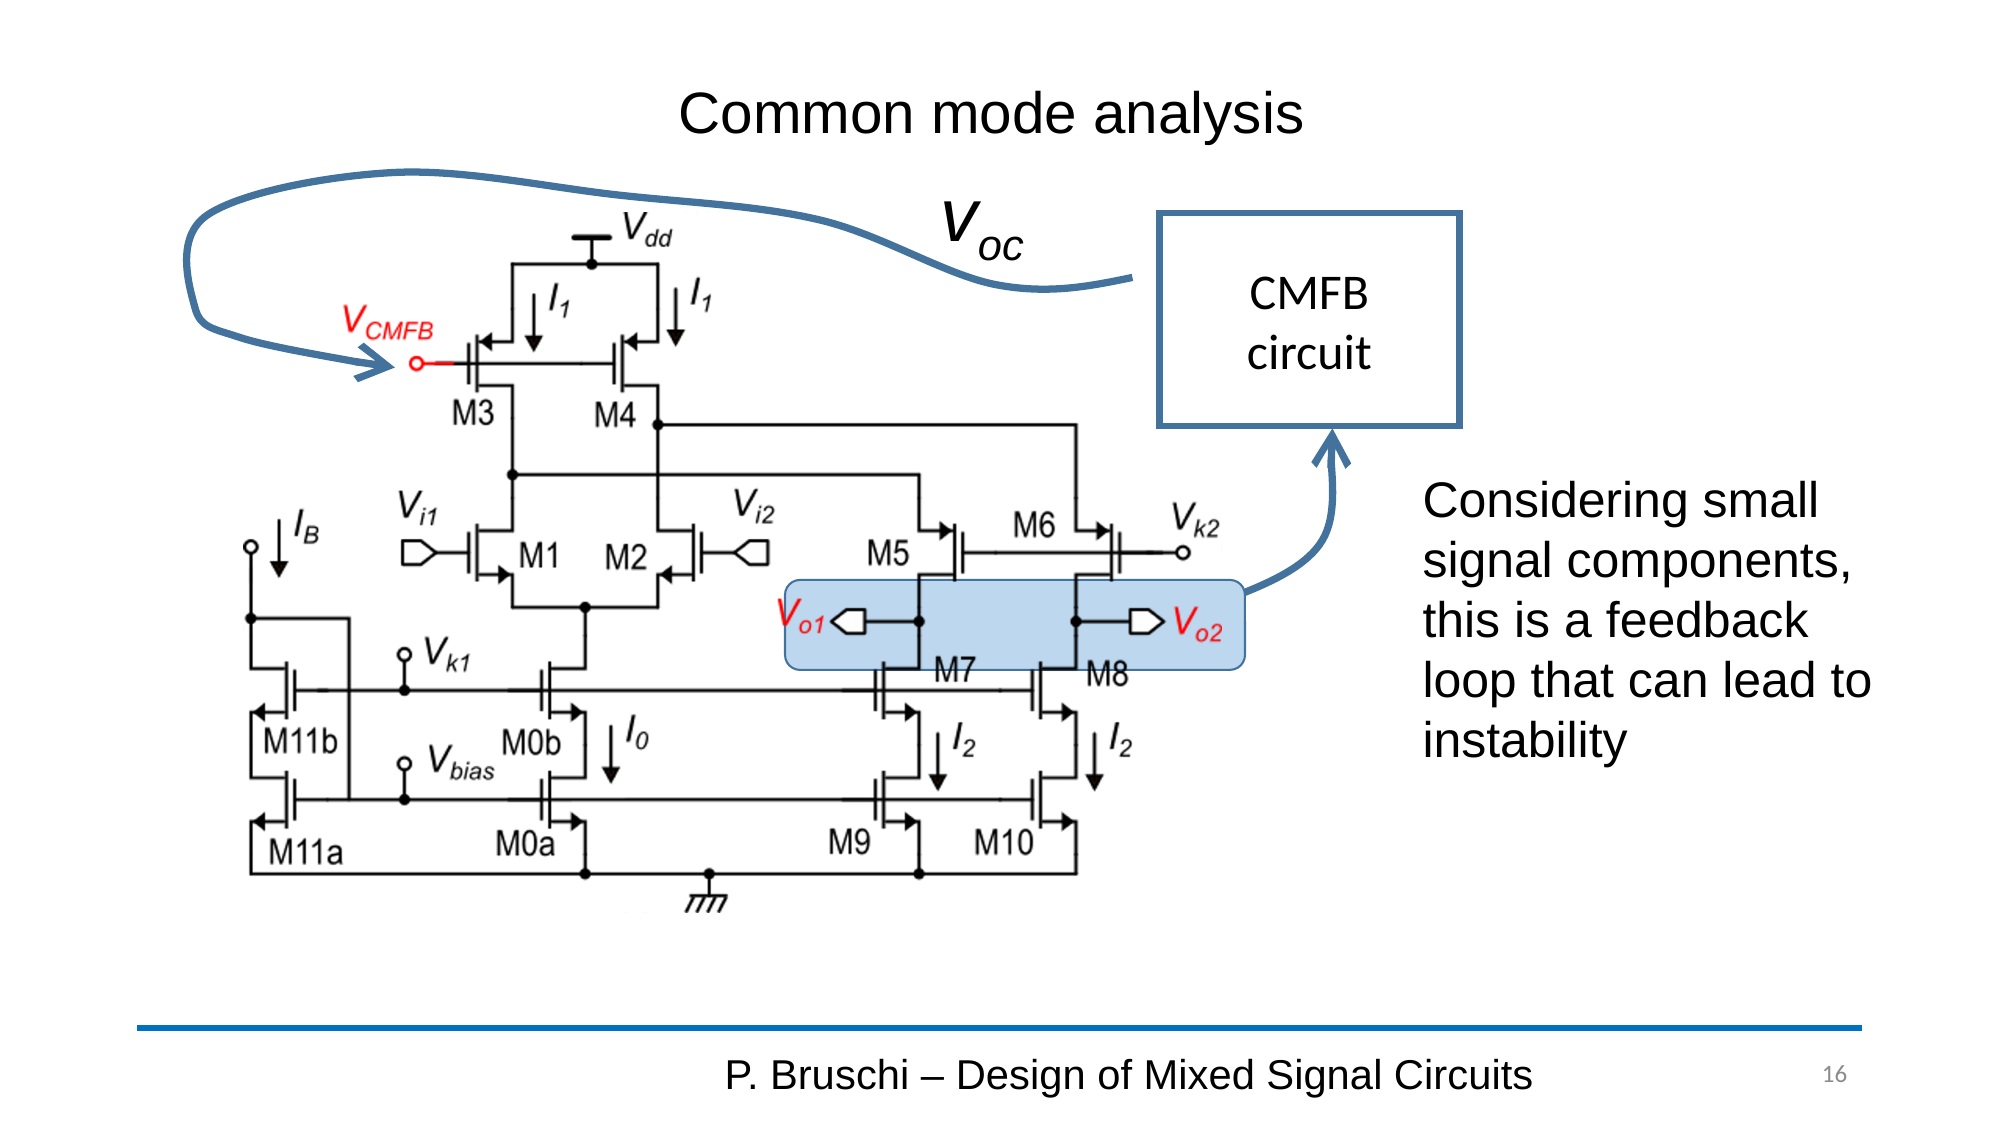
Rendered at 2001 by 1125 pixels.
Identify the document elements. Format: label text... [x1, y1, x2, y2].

text_box CMFB circuit [1222, 212, 1460, 427]
text_box Considering small signal components, this is a feedback loop that can lead to instability [1407, 459, 1901, 775]
text_box [1222, 578, 1247, 671]
picture [243, 212, 1222, 913]
text_box voc [925, 159, 1039, 212]
text_box [185, 171, 786, 340]
slide_number 16 [1718, 1042, 1863, 1103]
title Common mode analysis [137, 59, 1863, 169]
text_box [1244, 425, 1342, 594]
footer P. Bruschi – Design of Mixed Signal Circuits [662, 1042, 1596, 1103]
